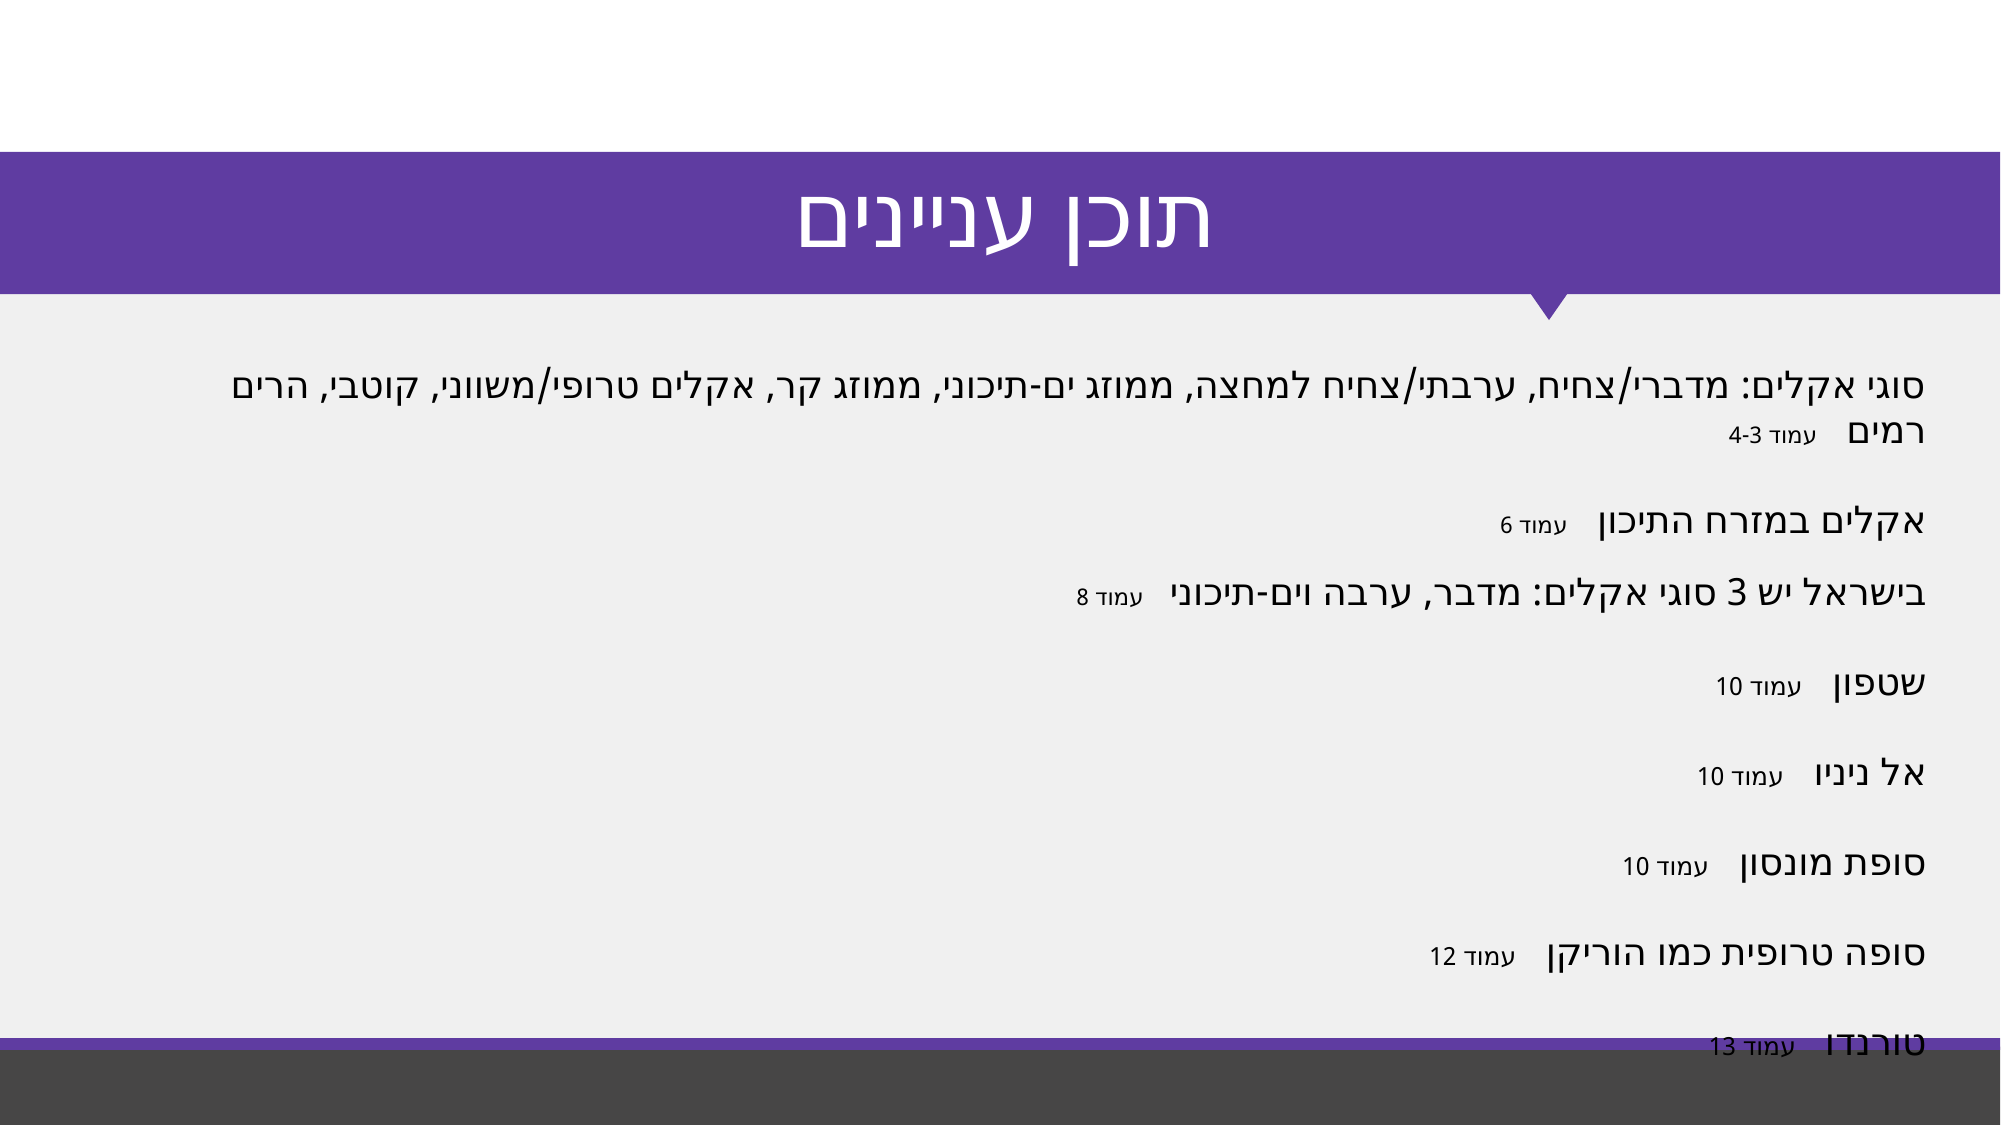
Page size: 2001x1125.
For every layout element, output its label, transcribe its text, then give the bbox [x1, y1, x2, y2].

text_box סוגי אקלים: מדברי/צחיח, ערבתי/צחיח למחצה, ממוזג ים-תיכוני, ממוזג קר, אקלים טרופי/משווני, קוטבי, הרים רמים עמוד 4-3 אקלים במזרח התיכון עמוד 6 בישראל יש 3 סוגי אקלים: מדבר, ערבה וים-תיכוני עמוד 8 שטפון עמוד 10 אל ניניו עמוד 10 סופת מונסון עמוד 10 סופה טרופית כמו הוריקן עמוד 12 טורנדו עמוד 13 [126, 353, 1942, 1071]
title תוכן עניינים [180, 36, 1830, 275]
